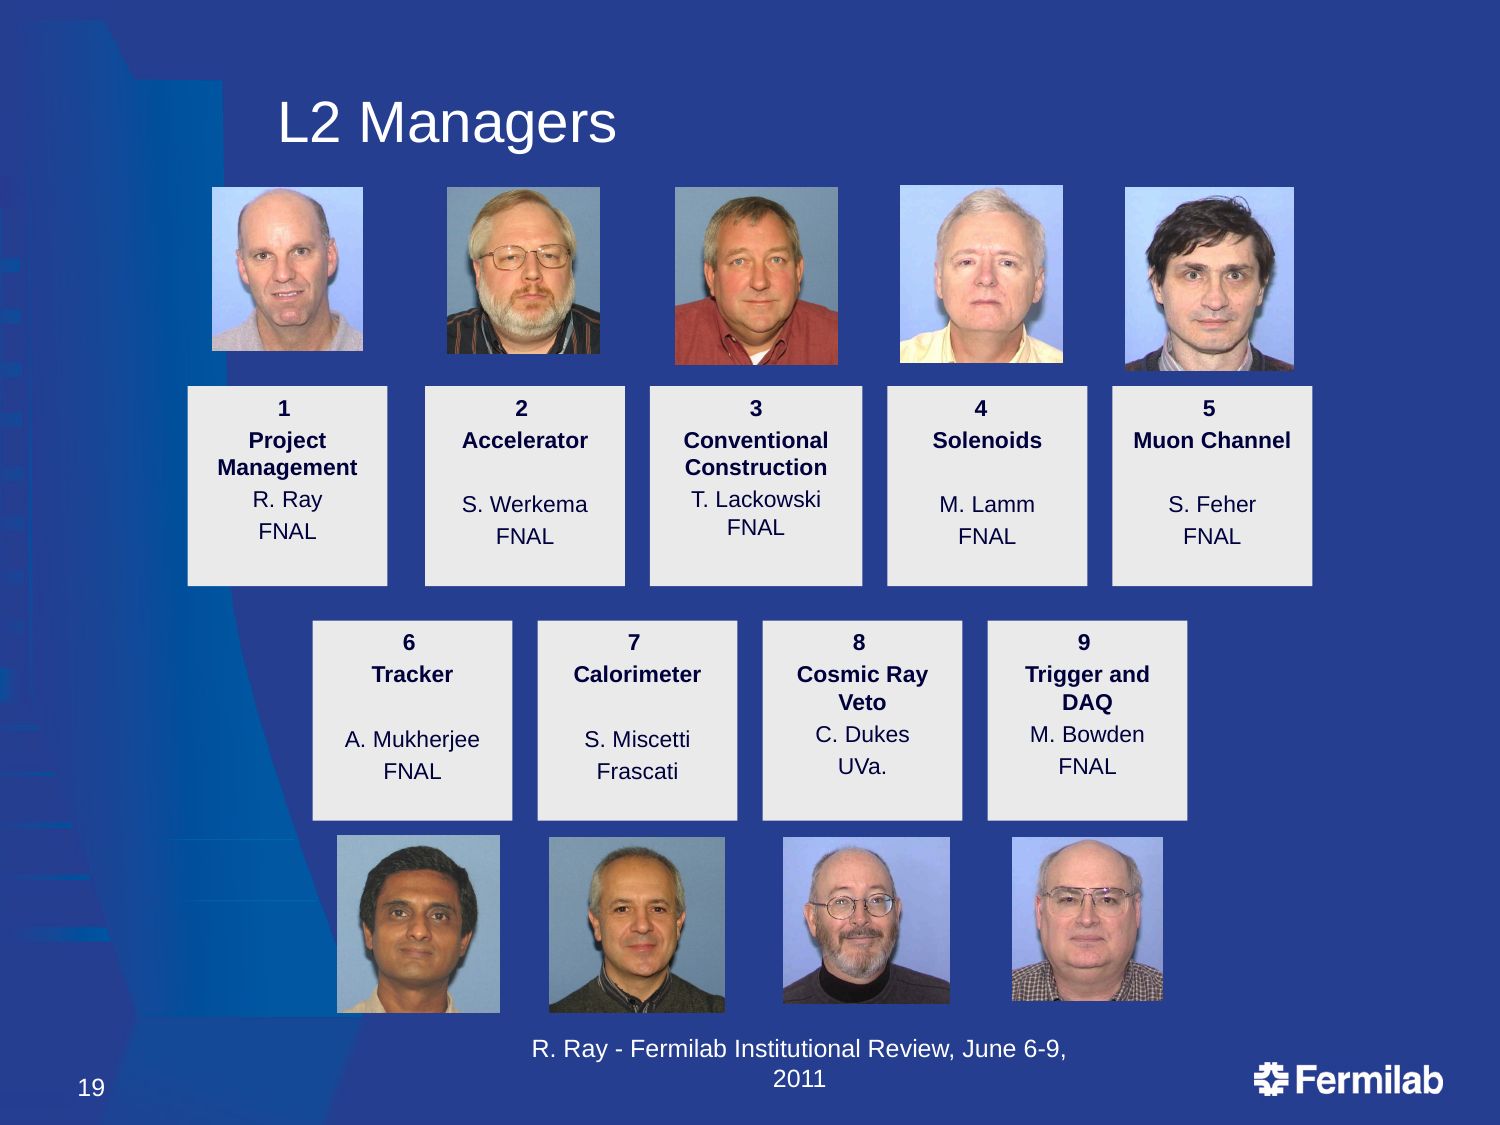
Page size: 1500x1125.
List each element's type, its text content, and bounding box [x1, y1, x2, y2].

text_box 4 Solenoids M. Lamm FNAL [887, 386, 1088, 587]
text_box 5 Muon Channel S. Feher FNAL [1112, 386, 1313, 587]
text_box 7 Calorimeter S. Miscetti Frascati [537, 620, 738, 821]
text_box 6 Tracker A. Mukherjee FNAL [312, 620, 513, 821]
text_box 9 Trigger and DAQ M. Bowden FNAL [987, 620, 1188, 821]
picture [0, 0, 1500, 1125]
text_box 3 Conventional Construction T. Lackowski FNAL [649, 386, 863, 587]
slide_number 19 [62, 1034, 376, 1110]
text_box 8 Cosmic Ray Veto C. Dukes UVa. [762, 620, 963, 821]
title L2 Managers [262, 37, 1438, 201]
text_box 2 Accelerator S. Werkema FNAL [425, 386, 625, 587]
footer R. Ray - Fermilab Institutional Review, June 6-9, 2011 [487, 1024, 1113, 1101]
text_box 1 Project Management R. Ray FNAL [187, 386, 388, 587]
